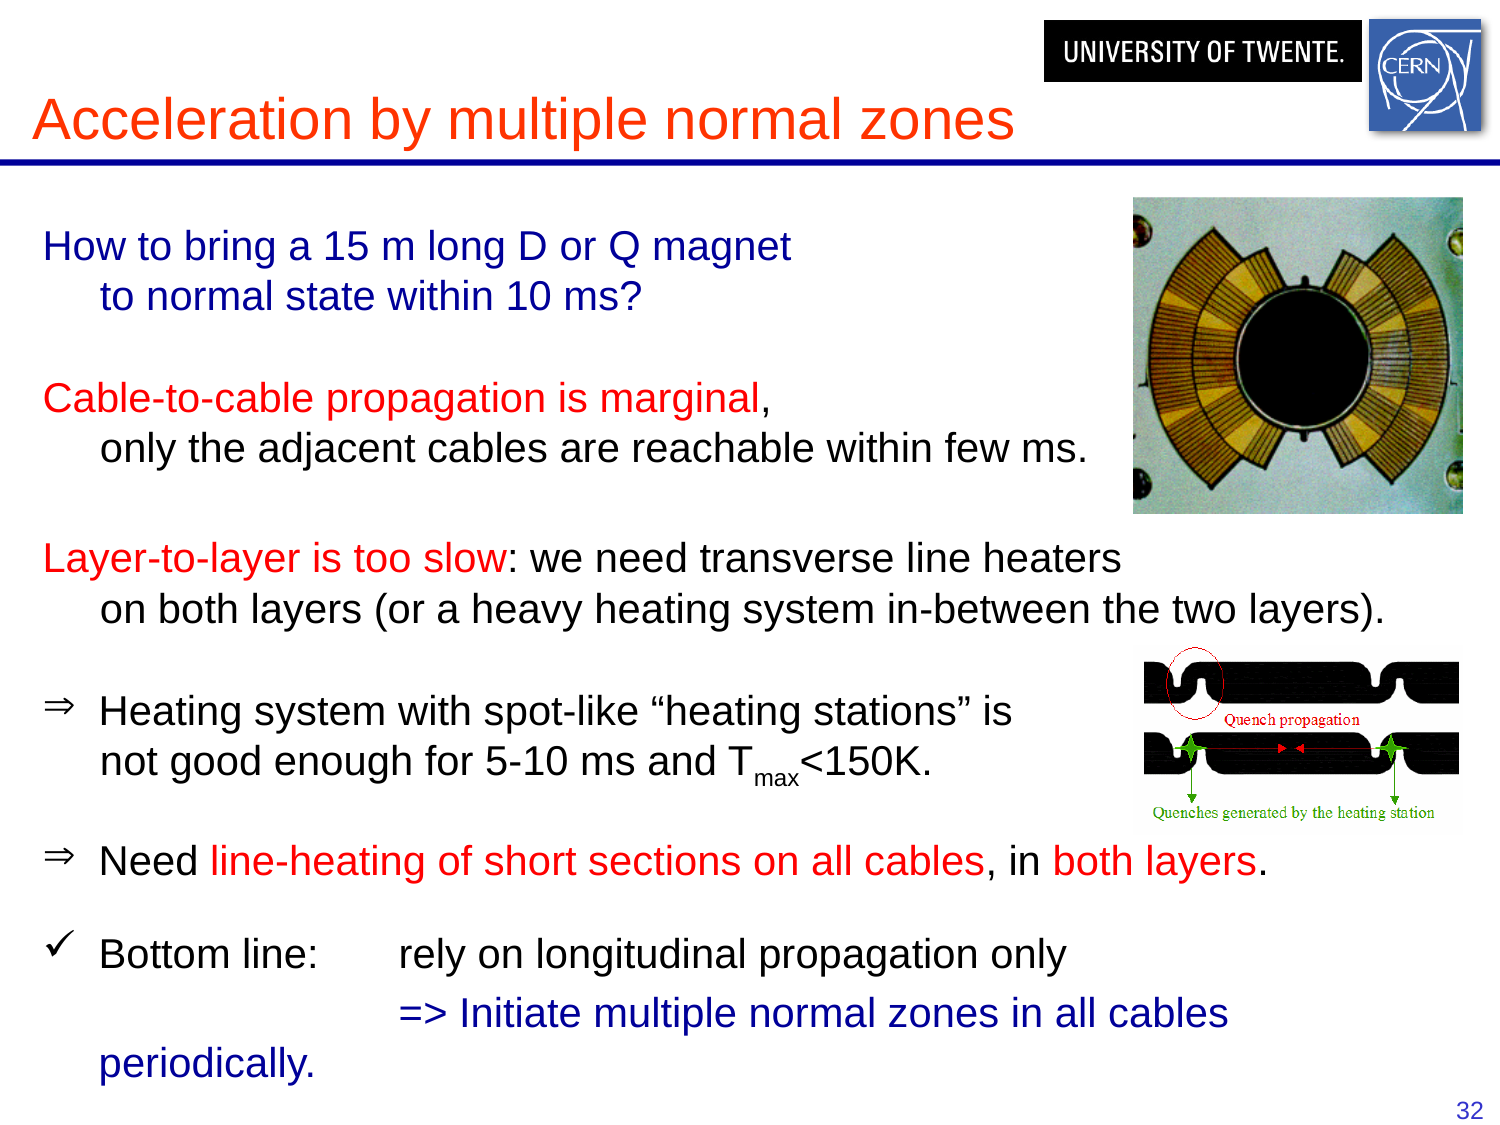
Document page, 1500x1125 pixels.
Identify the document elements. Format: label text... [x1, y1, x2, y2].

title Acceleration by multiple normal zones [17, 66, 1311, 167]
slide_number 32 [1386, 1087, 1500, 1125]
picture [1044, 20, 1362, 82]
picture [1133, 195, 1463, 514]
list How to bring a 15 m long D or Q magnet to normal state within 10 ms? Cable-to-cable propagation is marginal, only the adjacent cables are reachable within few ms. Layer-to-layer is too slow: we need transverse line heaters on both layers (or a heavy heating system in-between the two layers). Heating system with spot-like “heating stations” is not good enough for 5-10 ms and Tmax<150K. Need line-heating of short sections on all cables, in both layers. Bottom line: rely on longitudinal propagation only => Initiate multiple normal zones in all cables periodically. [27, 196, 1465, 1097]
picture [1133, 644, 1463, 835]
picture [1369, 19, 1481, 131]
